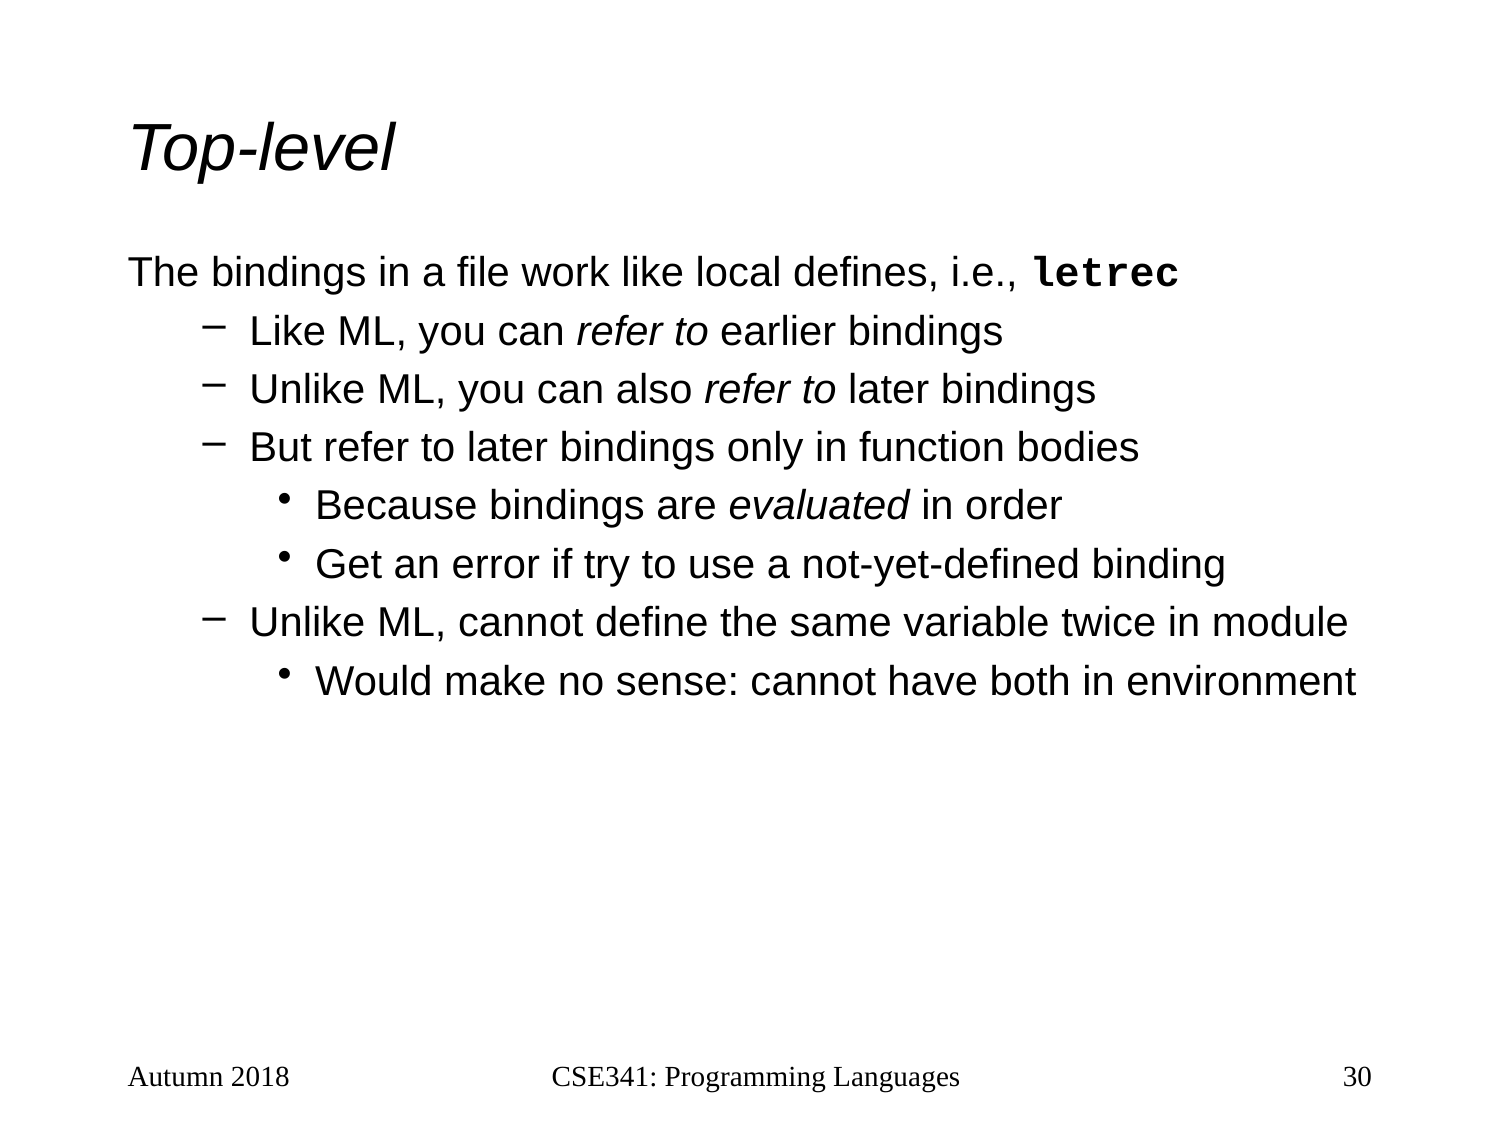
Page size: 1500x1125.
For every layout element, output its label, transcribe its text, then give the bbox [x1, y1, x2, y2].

footer CSE341: Programming Languages [474, 1049, 1038, 1125]
list The bindings in a file work like local defines, i.e., letrec Like ML, you can refer to earlier bindings Unlike ML, you can also refer to later bindings But refer to later bindings only in function bodies Because bindings are evaluated in order Get an error if try to use a not-yet-defined binding Unlike ML, cannot define the same variable twice in module Would make no sense: cannot have both in environment [112, 237, 1438, 1026]
title Top-level [112, 49, 1388, 237]
slide_number Autumn 2018 [112, 1049, 426, 1125]
slide_number 30 [1074, 1049, 1388, 1125]
